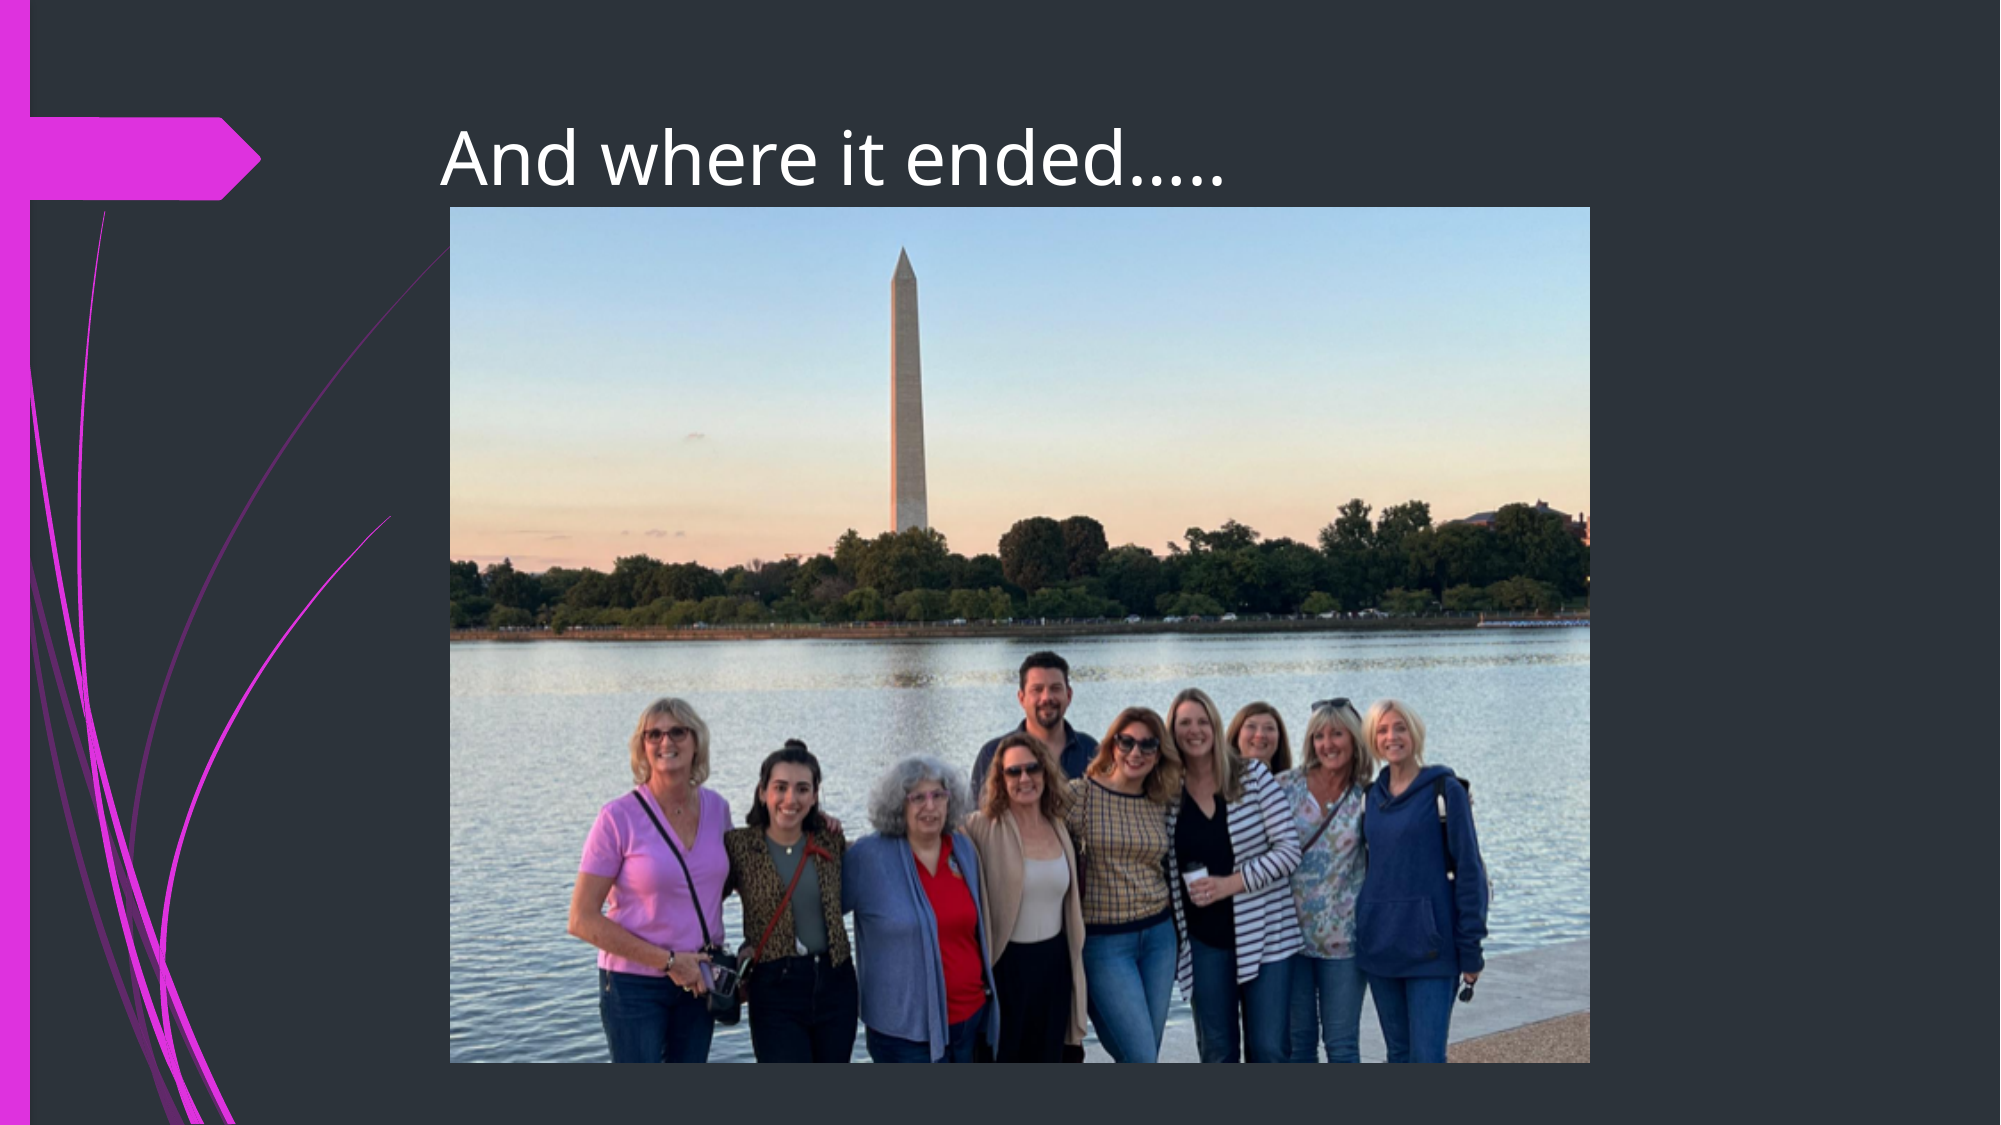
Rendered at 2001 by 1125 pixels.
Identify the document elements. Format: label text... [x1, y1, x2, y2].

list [449, 207, 1591, 1063]
title And where it ended….. [425, 102, 1888, 313]
